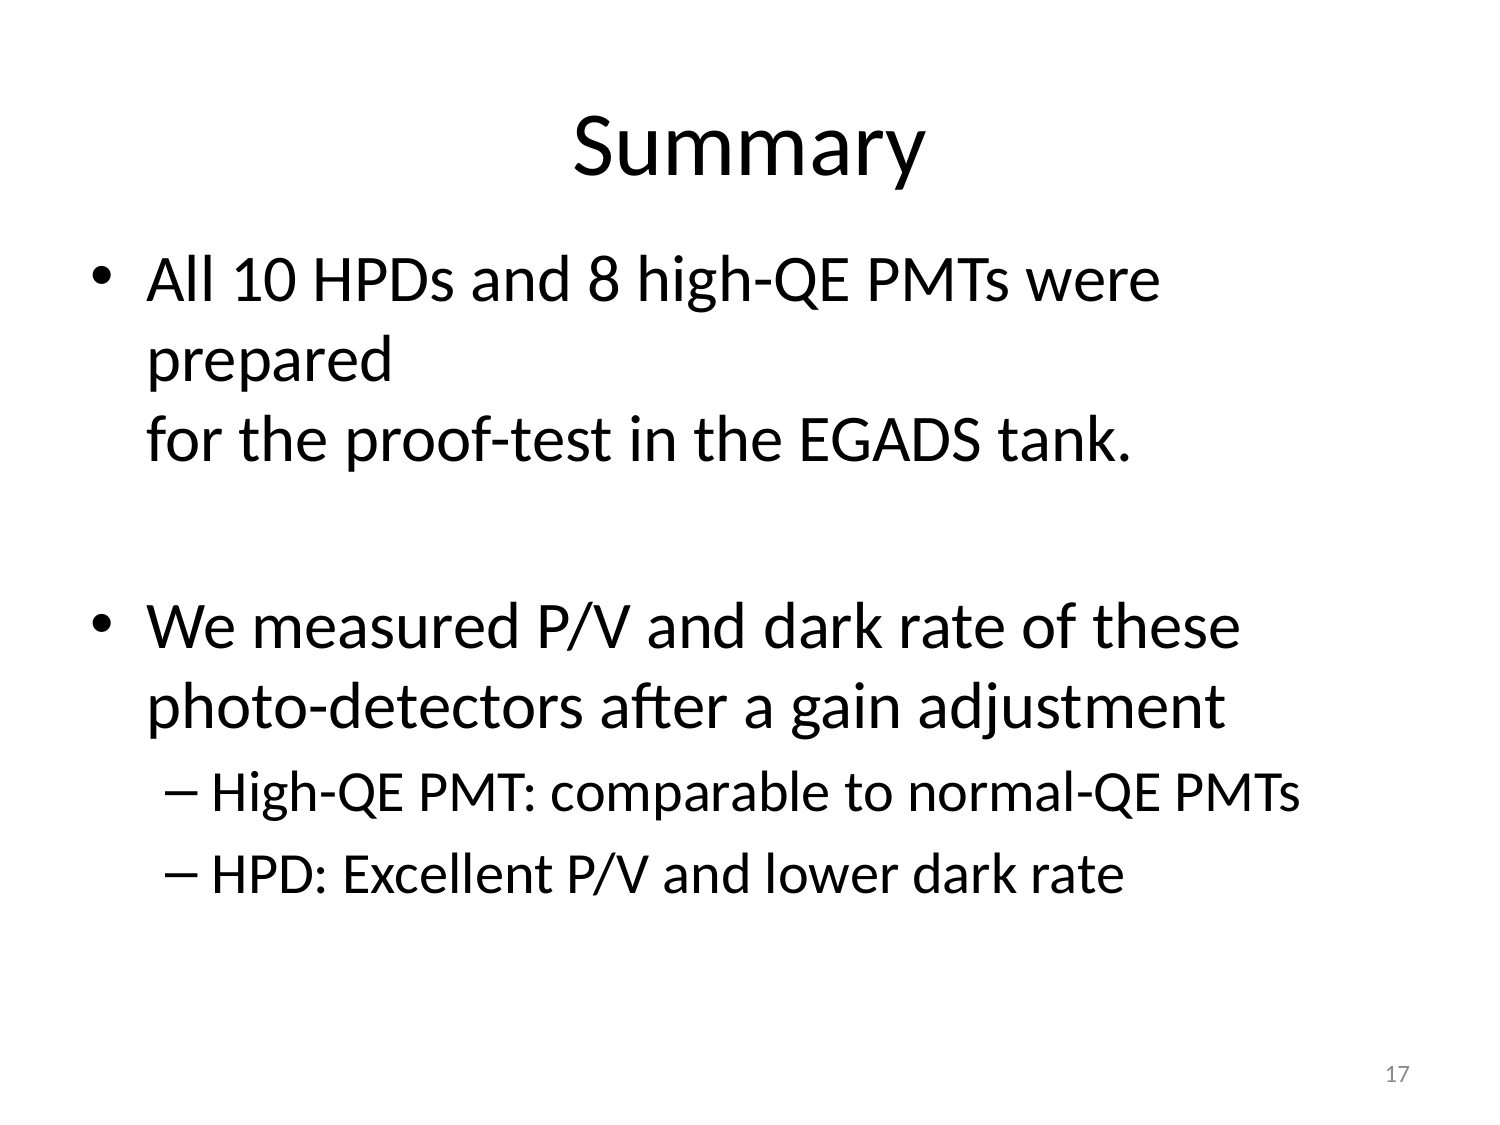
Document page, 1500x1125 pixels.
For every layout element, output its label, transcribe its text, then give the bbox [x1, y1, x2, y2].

title Summary [75, 45, 1425, 227]
list All 10 HPDs and 8 high-QE PMTs were prepared for the proof-test in the EGADS tank. We measured P/V and dark rate of these photo-detectors after a gain adjustment High-QE PMT: comparable to normal-QE PMTs HPD: Excellent P/V and lower dark rate [75, 227, 1425, 1043]
slide_number 17 [1074, 1042, 1425, 1103]
